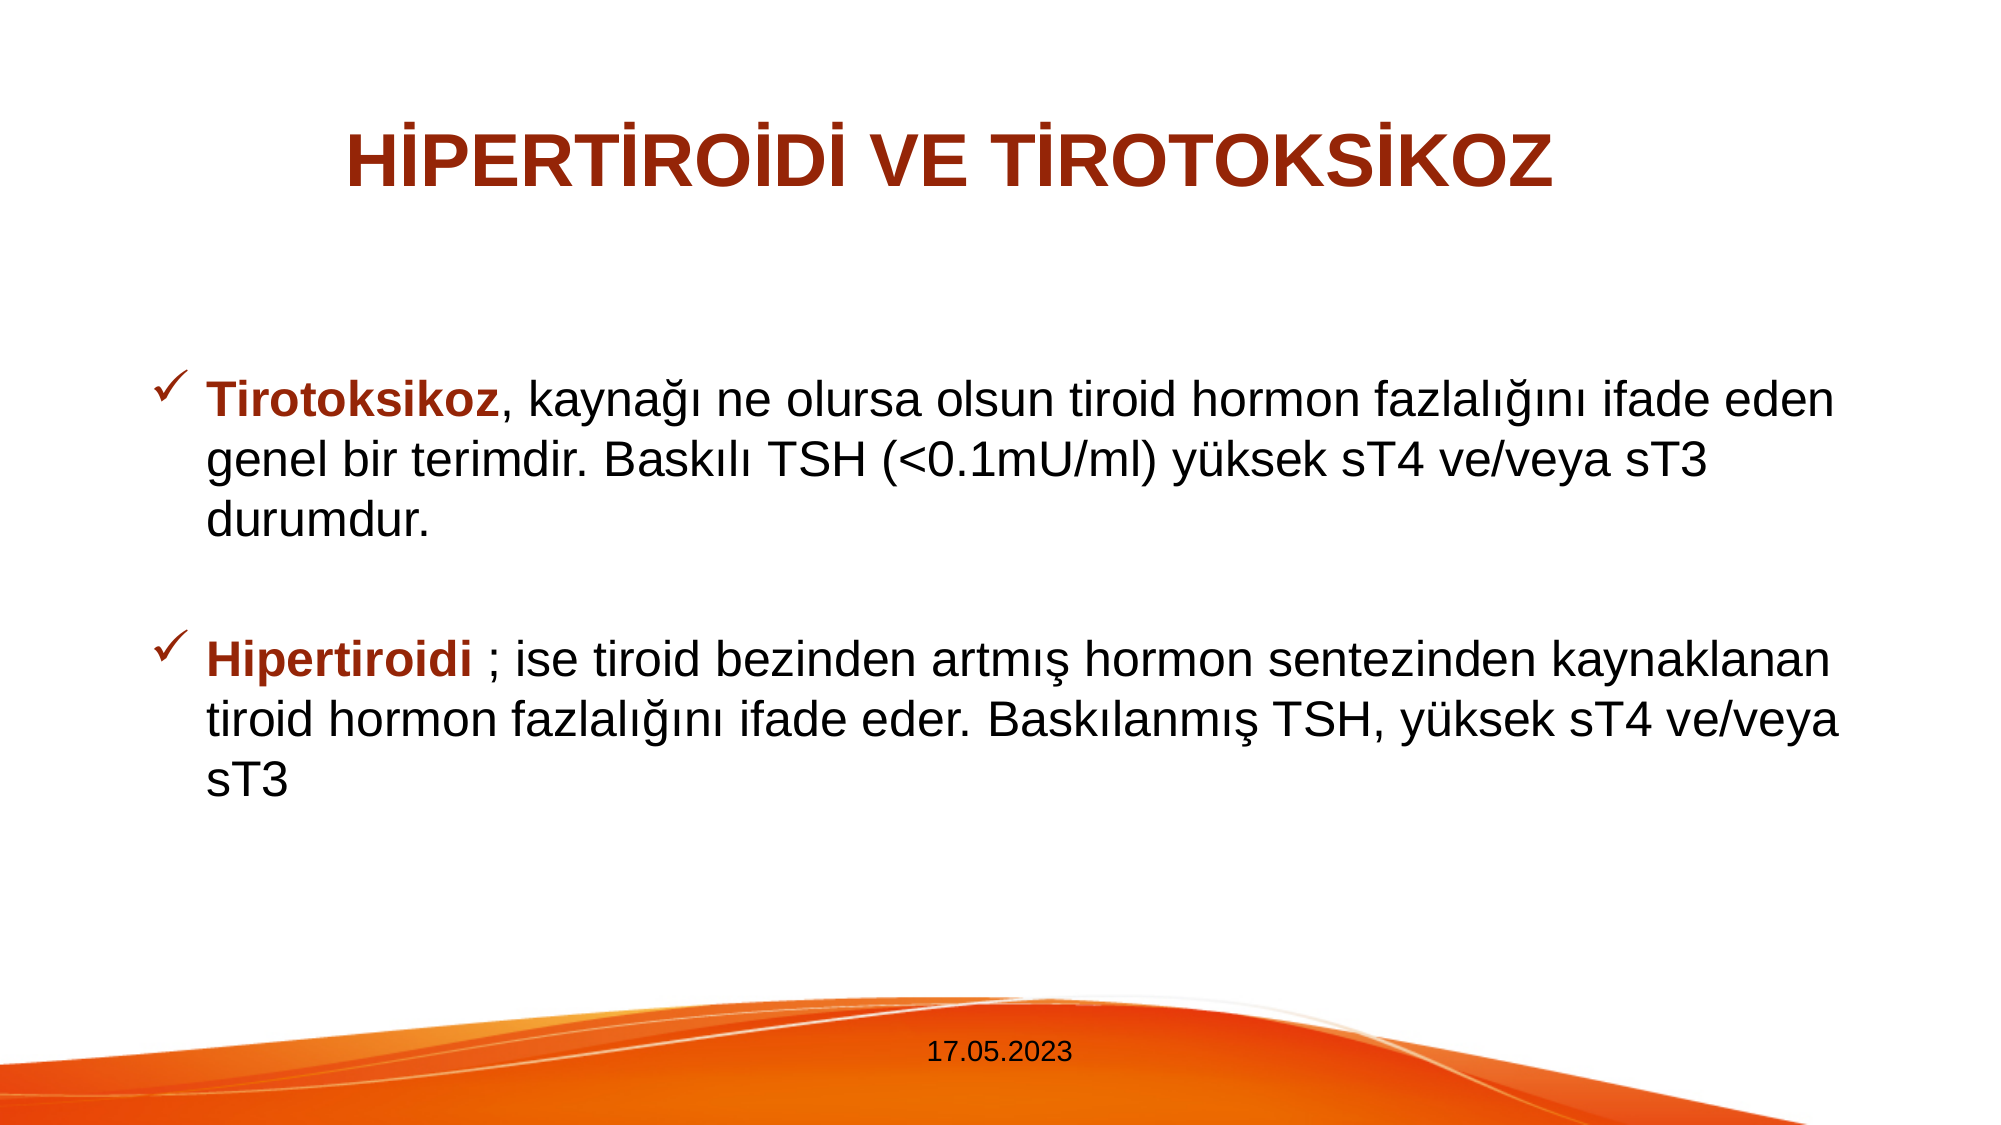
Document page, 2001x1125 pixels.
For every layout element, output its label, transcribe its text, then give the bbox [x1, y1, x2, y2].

picture [0, 0, 2000, 1125]
title HİPERTİROİDİ VE TİROTOKSİKOZ [143, 47, 1869, 266]
list Tirotoksikoz, kaynağı ne olursa olsun tiroid hormon fazlalığını ifade eden genel bir terimdir. Baskılı TSH (<0.1mU/ml) yüksek sT4 ve/veya sT3 durumdur. Hipertiroidi ; ise tiroid bezinden artmış hormon sentezinden kaynaklanan tiroid hormon fazlalığını ifade eder. Baskılanmış TSH, yüksek sT4 ve/veya sT3 [135, 359, 1861, 1125]
footer 17.05.2023 [683, 1024, 1317, 1103]
